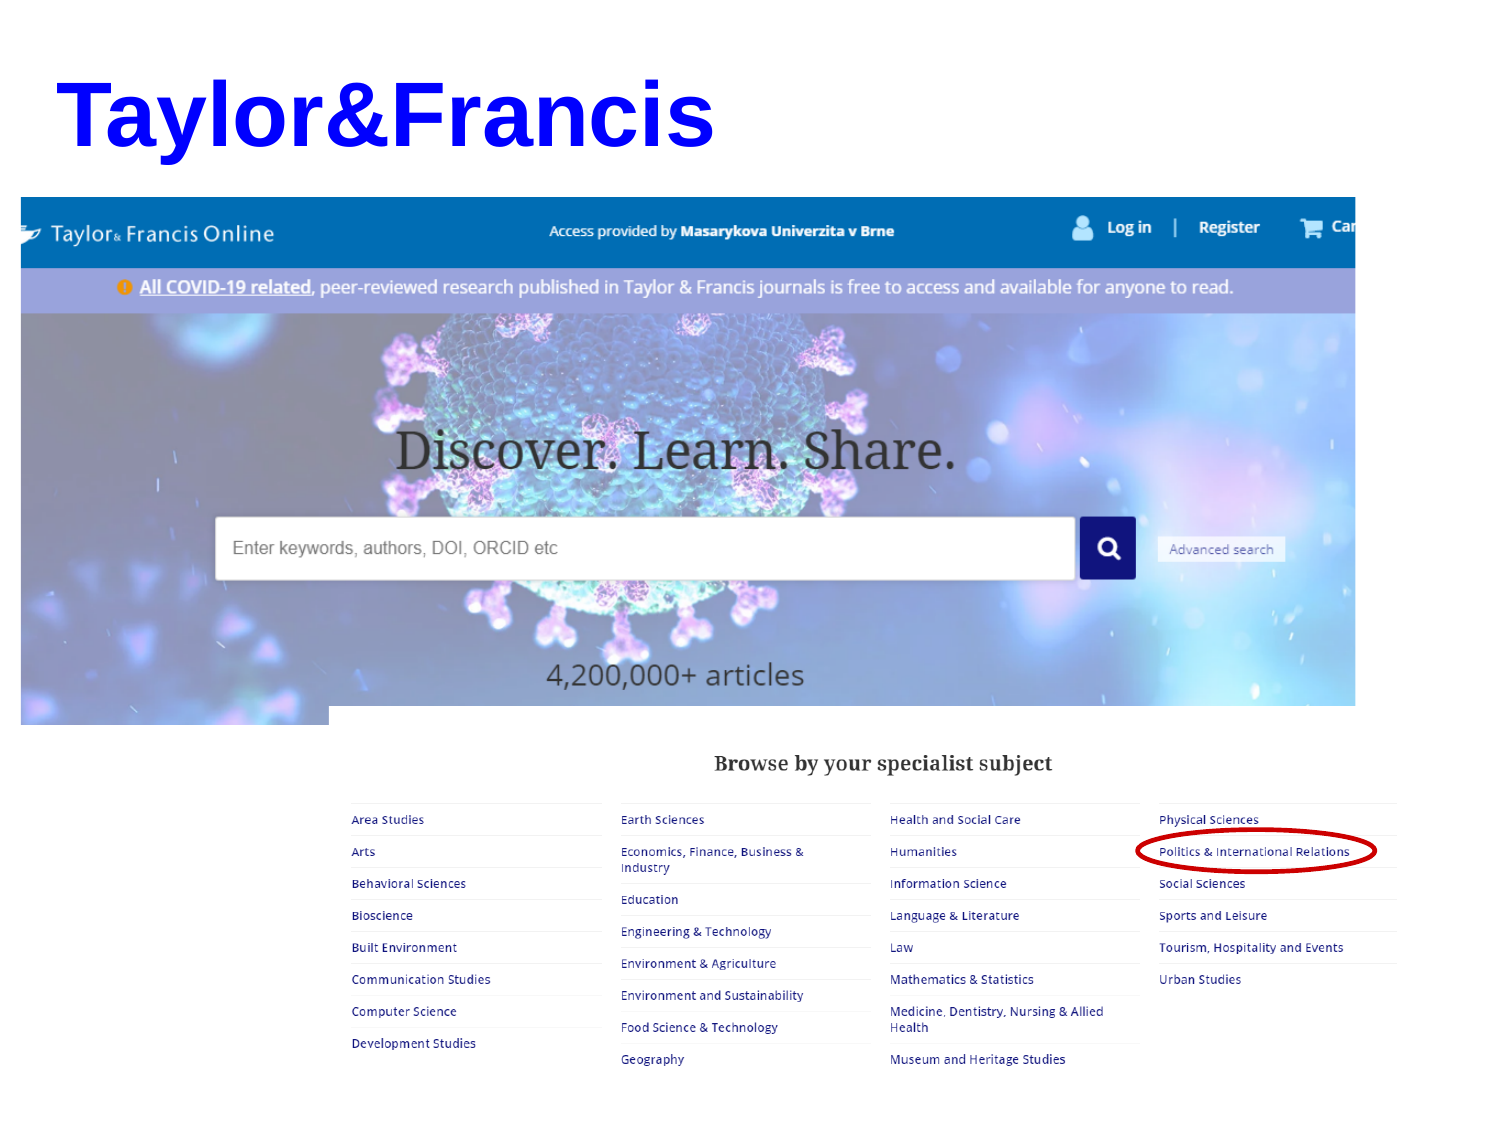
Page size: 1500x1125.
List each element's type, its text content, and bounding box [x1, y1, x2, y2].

title Taylor&Francis [41, 36, 1335, 196]
picture [20, 197, 1398, 1107]
